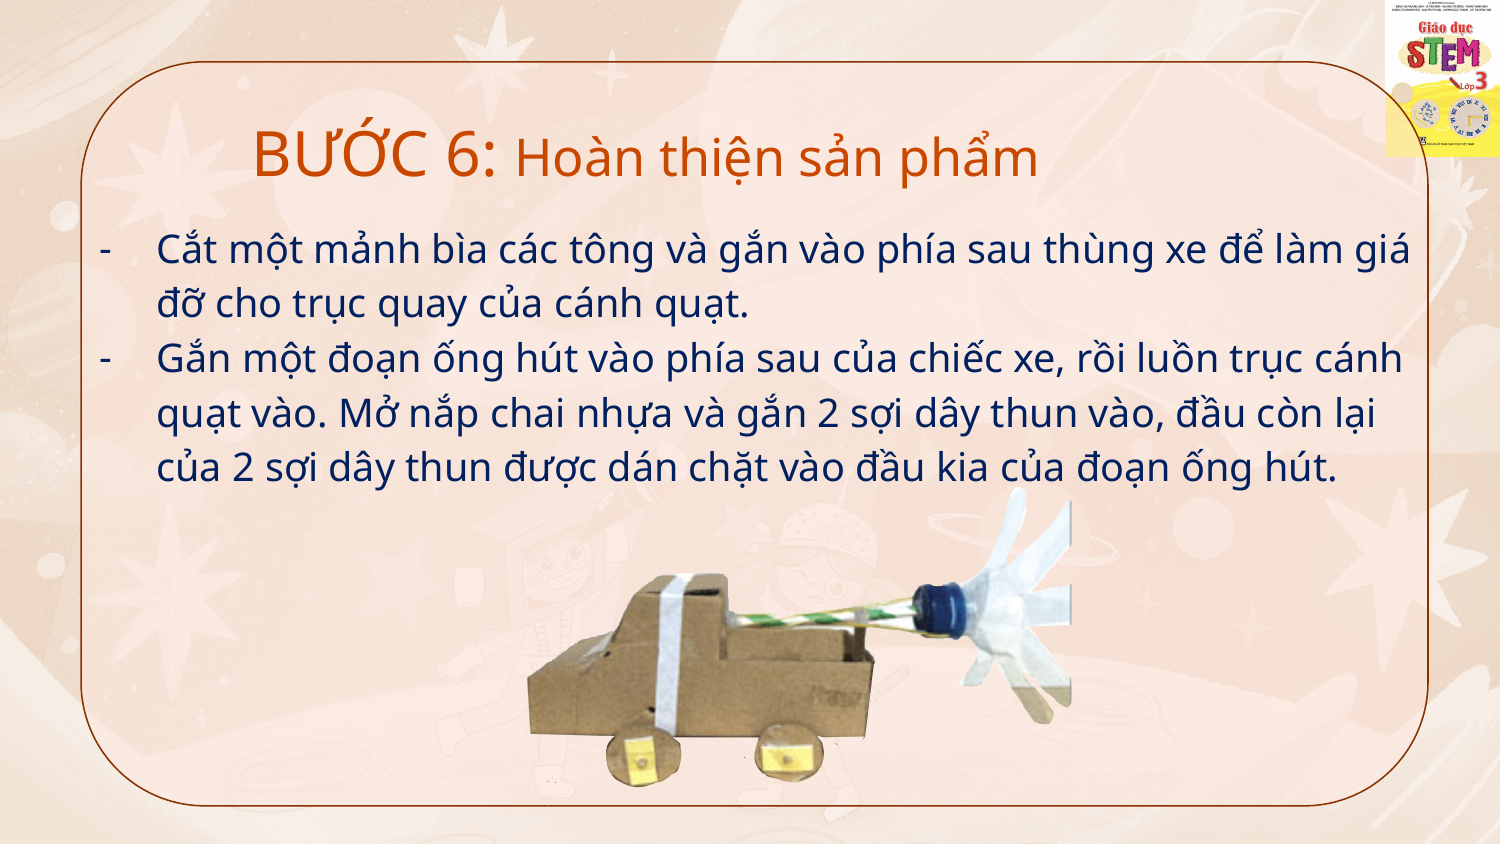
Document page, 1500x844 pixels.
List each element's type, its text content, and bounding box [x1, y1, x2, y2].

text_box Cắt một mảnh bìa các tông và gắn vào phía sau thùng xe để làm giá đỡ cho trục quay của cánh quạt. Gắn một đoạn ống hút vào phía sau của chiếc xe, rồi luồn trục cánh quạt vào. Mở nắp chai nhựa và gắn 2 sợi dây thun vào, đầu còn lại của 2 sợi dây thun được dán chặt vào đầu kia của đoạn ống hút. [66, 201, 1450, 505]
picture [1385, 0, 1500, 157]
text_box [81, 505, 489, 806]
picture [494, 454, 1072, 807]
text_box [81, 61, 1429, 201]
text_box [1076, 505, 1429, 806]
text_box BƯỚC 6: Hoàn thiện sản phẩm [236, 98, 1269, 201]
